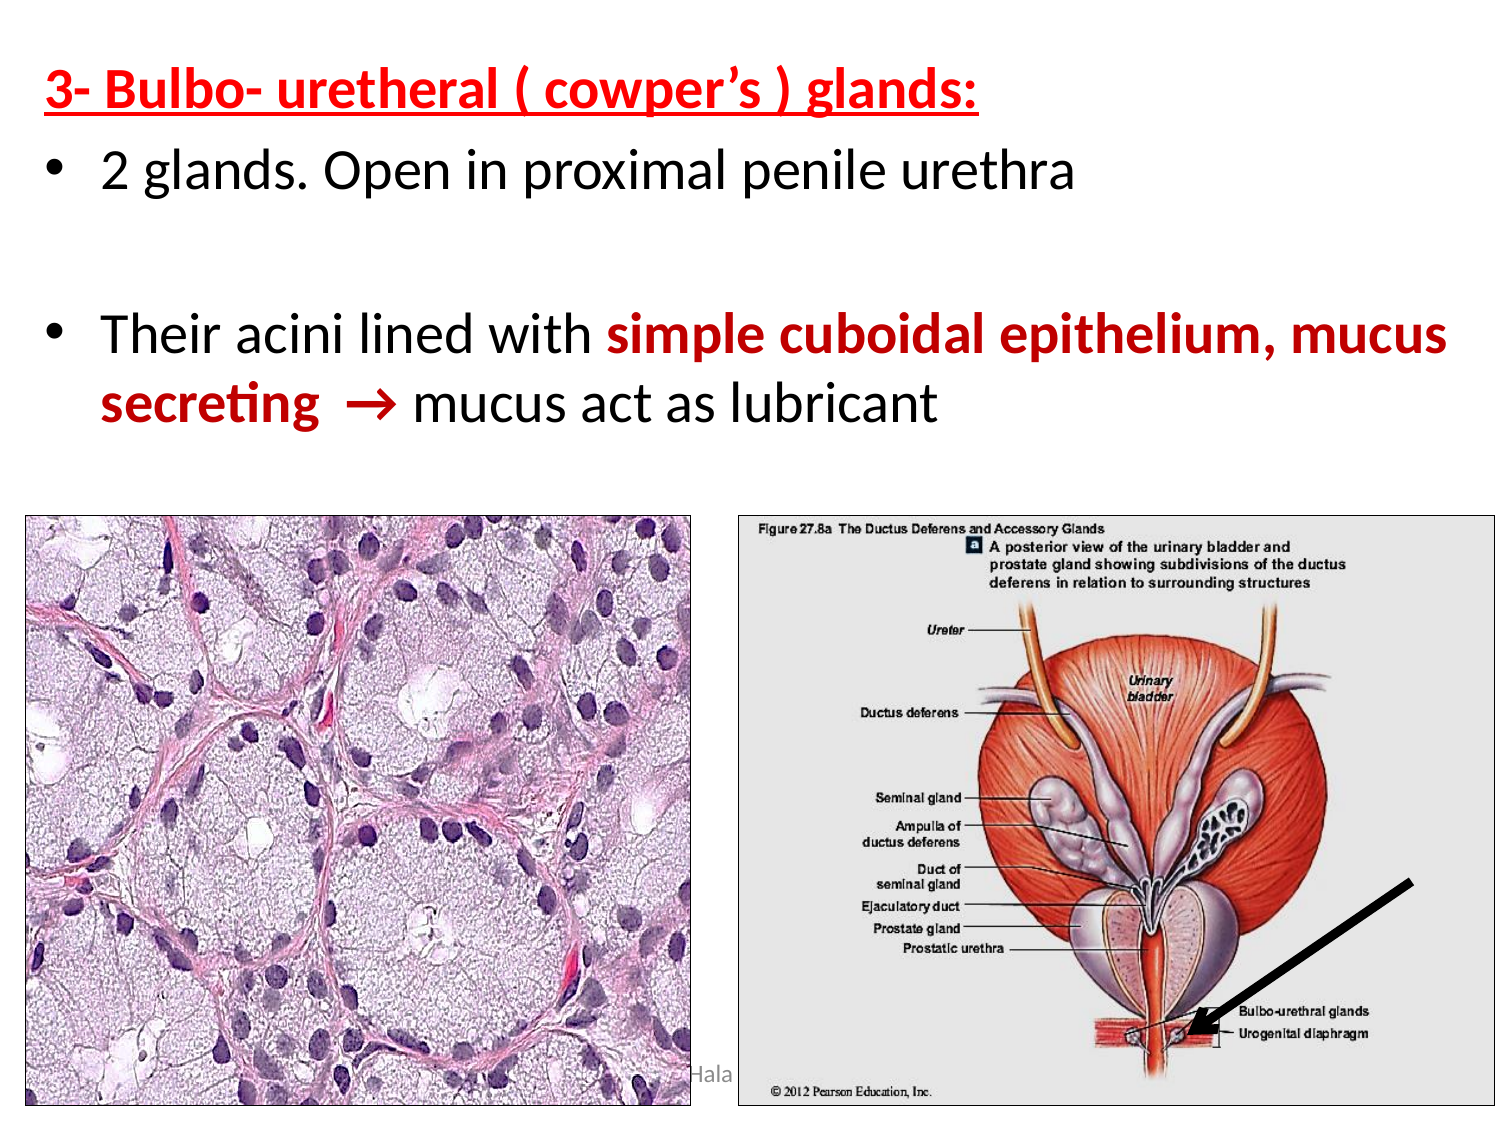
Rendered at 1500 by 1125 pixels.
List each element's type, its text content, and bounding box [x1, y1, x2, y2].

list 3- Bulbo- uretheral ( cowper’s ) glands: 2 glands. Open in proximal penile urethra Their acini lined with simple cuboidal epithelium, mucus secreting → mucus act as lubricant [29, 42, 1483, 1042]
picture [737, 514, 1495, 1107]
footer Pro Dr. Hala El-Mazar 2022 [696, 1042, 732, 1103]
picture [25, 514, 692, 1107]
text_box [1186, 881, 1412, 1036]
